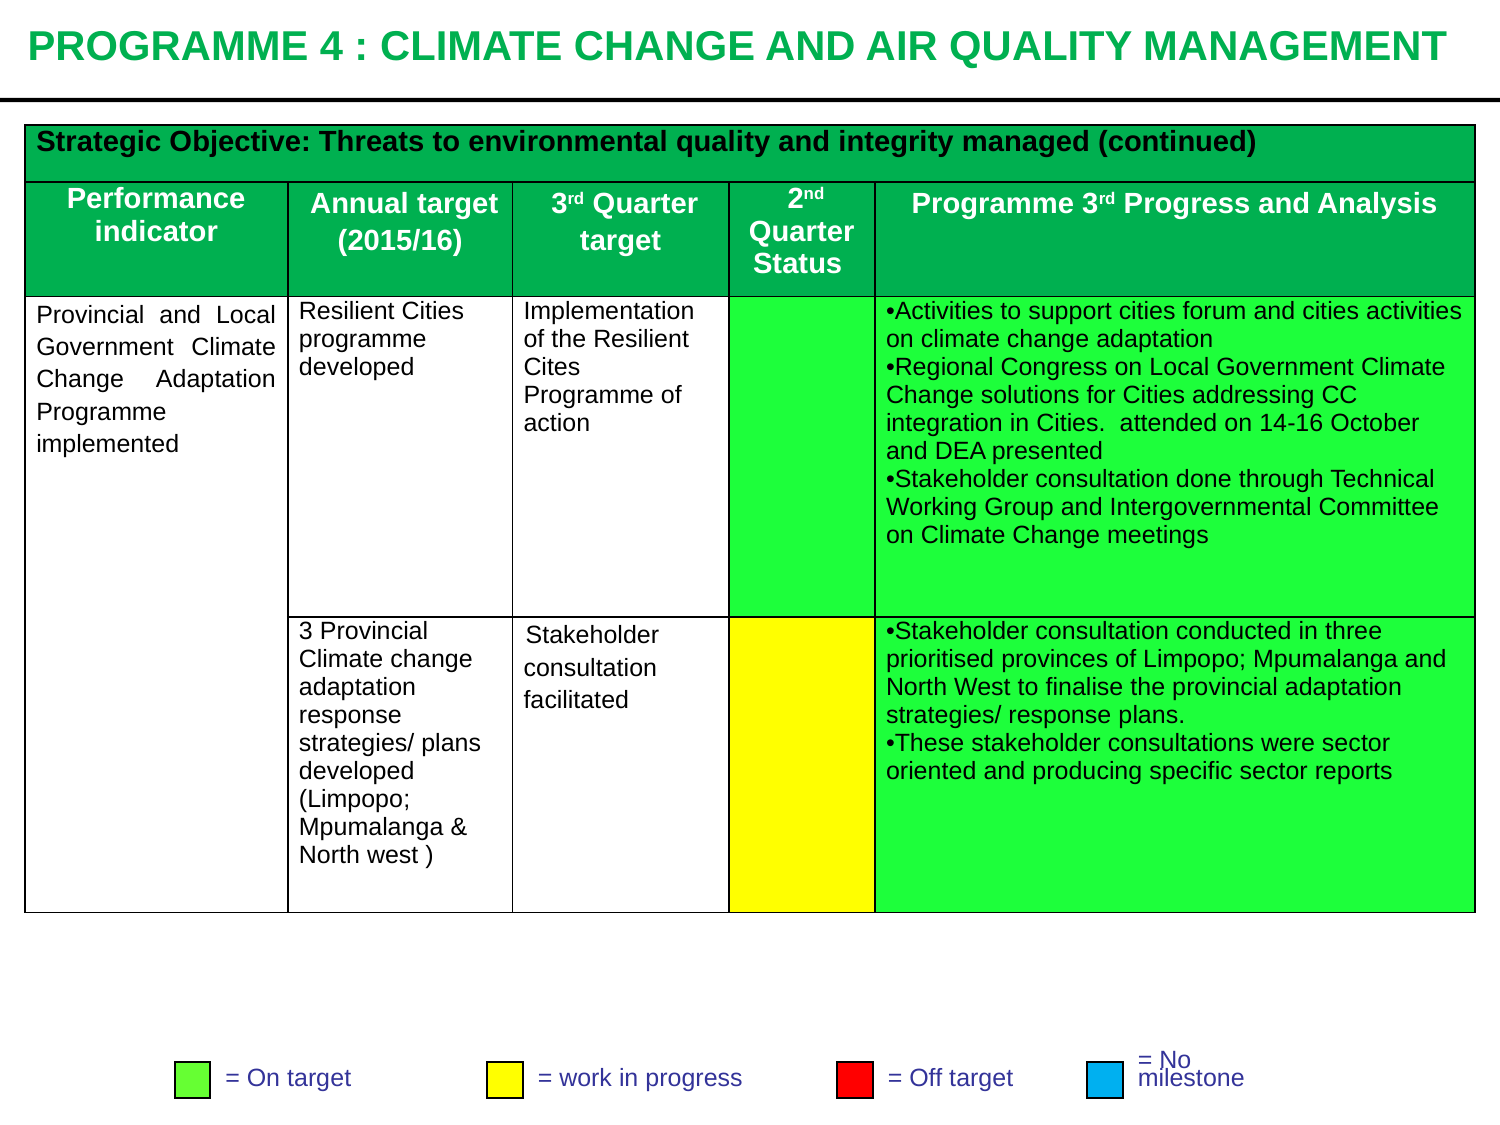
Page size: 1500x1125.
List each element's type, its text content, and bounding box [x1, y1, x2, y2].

table_cell Programme 3rd Progress and Analysis [876, 183, 1474, 296]
table_cell 3 Provincial Climate change adaptation response strategies/ plans developed (Limpopo; Mpumalanga & North west ) [289, 618, 512, 912]
table_cell Implementation of the Resilient Cites Programme of action [513, 297, 728, 616]
table_header Strategic Objective: Threats to environmental quality and integrity managed (continued) [26, 126, 1474, 181]
table_cell Stakeholder consultation facilitated [513, 618, 728, 912]
table_cell Performance indicator [26, 183, 287, 296]
table_cell Resilient Cities programme developed [289, 297, 512, 616]
table_cell Annual target (2015/16) [289, 183, 512, 296]
table_cell 2nd Quarter Status [730, 183, 874, 296]
table_cell 3rd Quarter target [513, 183, 728, 296]
title PROGRAMME 4 : CLIMATE CHANGE AND AIR QUALITY MANAGEMENT [0, 12, 1476, 76]
table_cell •Stakeholder consultation conducted in three prioritised provinces of Limpopo; Mpumalanga and North West to finalise the provincial adaptation strategies/ response plans. •These stakeholder consultations were sector oriented and producing specific sector reports [876, 618, 1474, 912]
table_cell [730, 297, 874, 616]
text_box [174, 1062, 1124, 1099]
table_cell Provincial and Local Government Climate Change Adaptation Programme implemented [26, 297, 287, 912]
table_cell [730, 618, 874, 912]
table_cell •Activities to support cities forum and cities activities on climate change adaptation •Regional Congress on Local Government Climate Change solutions for Cities addressing CC integration in Cities. attended on 14-16 October and DEA presented •Stakeholder consultation done through Technical Working Group and Intergovernmental Committee on Climate Change meetings [876, 297, 1474, 616]
